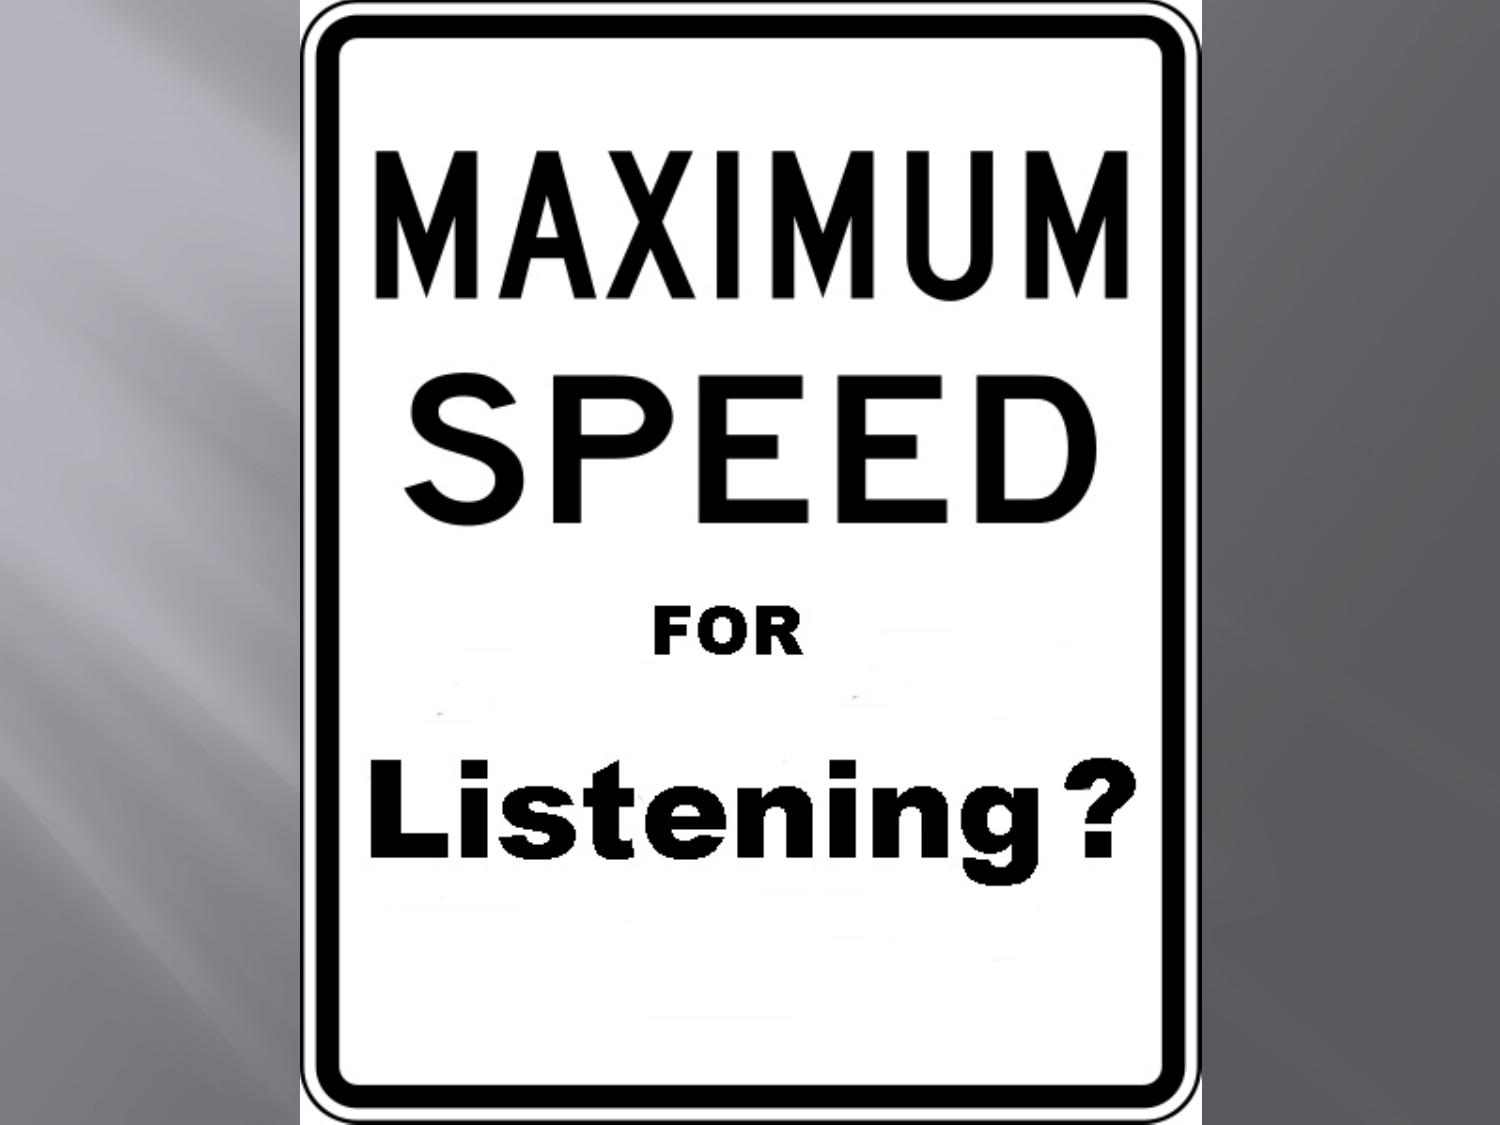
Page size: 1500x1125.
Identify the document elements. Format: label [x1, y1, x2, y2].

picture [299, 0, 1202, 1125]
